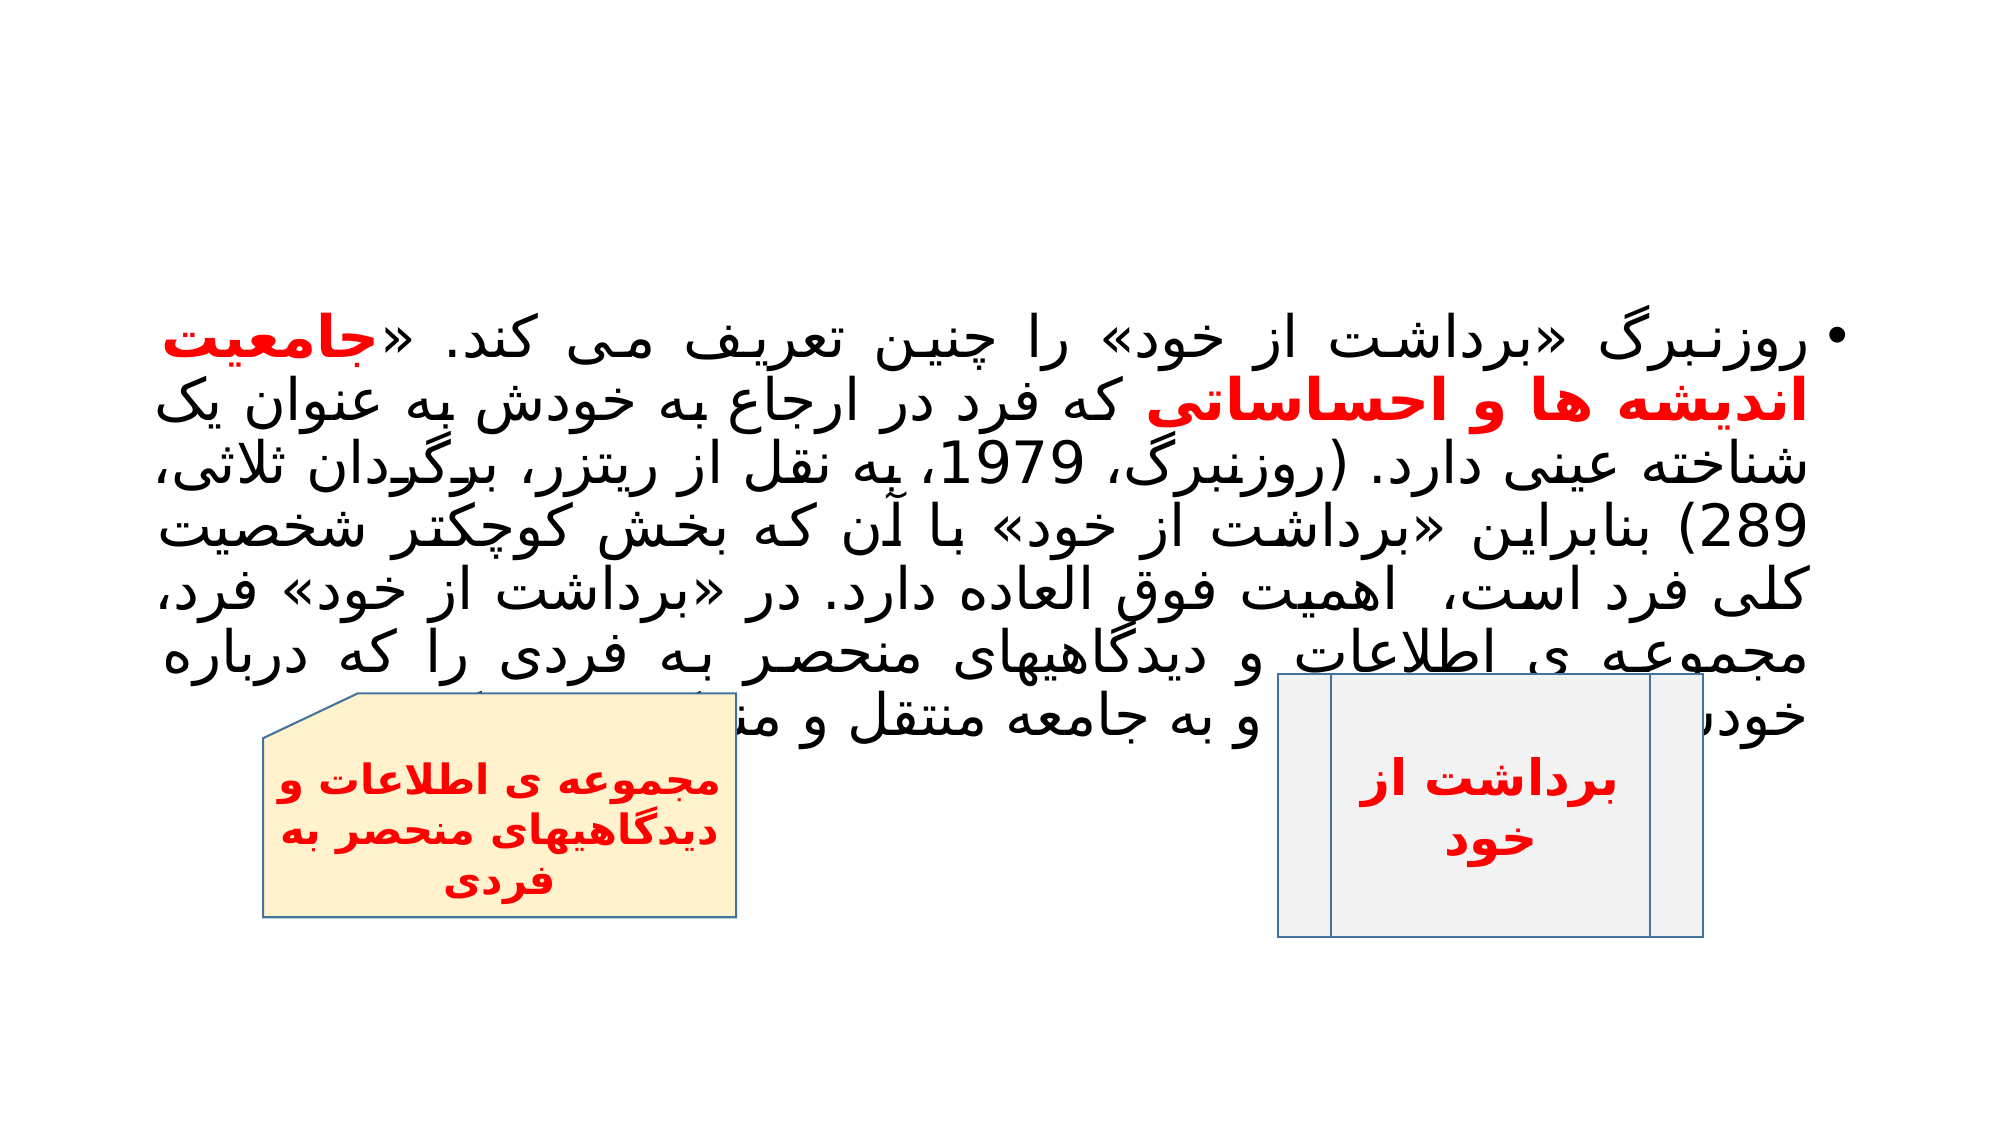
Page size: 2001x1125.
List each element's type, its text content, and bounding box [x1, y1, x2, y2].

text_box مجموعه ی اطلاعات و دیدگاهیهای منحصر به فردی [262, 692, 738, 919]
text_box برداشت از خود [1277, 673, 1704, 938]
list روزنبرگ «برداشت از خود» را چنین تعریف می کند. «جامعیت اندیشه ها و احساساتی که فرد در ارجاع به خودش به عنوان یک شناخته عینی دارد. (روزنبرگ، 1979، به نقل از ریتزر، برگردان ثلاثی، 289) بنابراین «برداشت از خود» با آن که بخش کوچکتر شخصیت کلی فرد است، اهمیت فوق العاده دارد. در «برداشت از خود» فرد، مجموعه ی اطلاعات و دیدگاهیهای منحصر به فردی را که درباره خودش دارد به دیگران و به جامعه منتقل و منعکس می کند. [137, 299, 1863, 1014]
